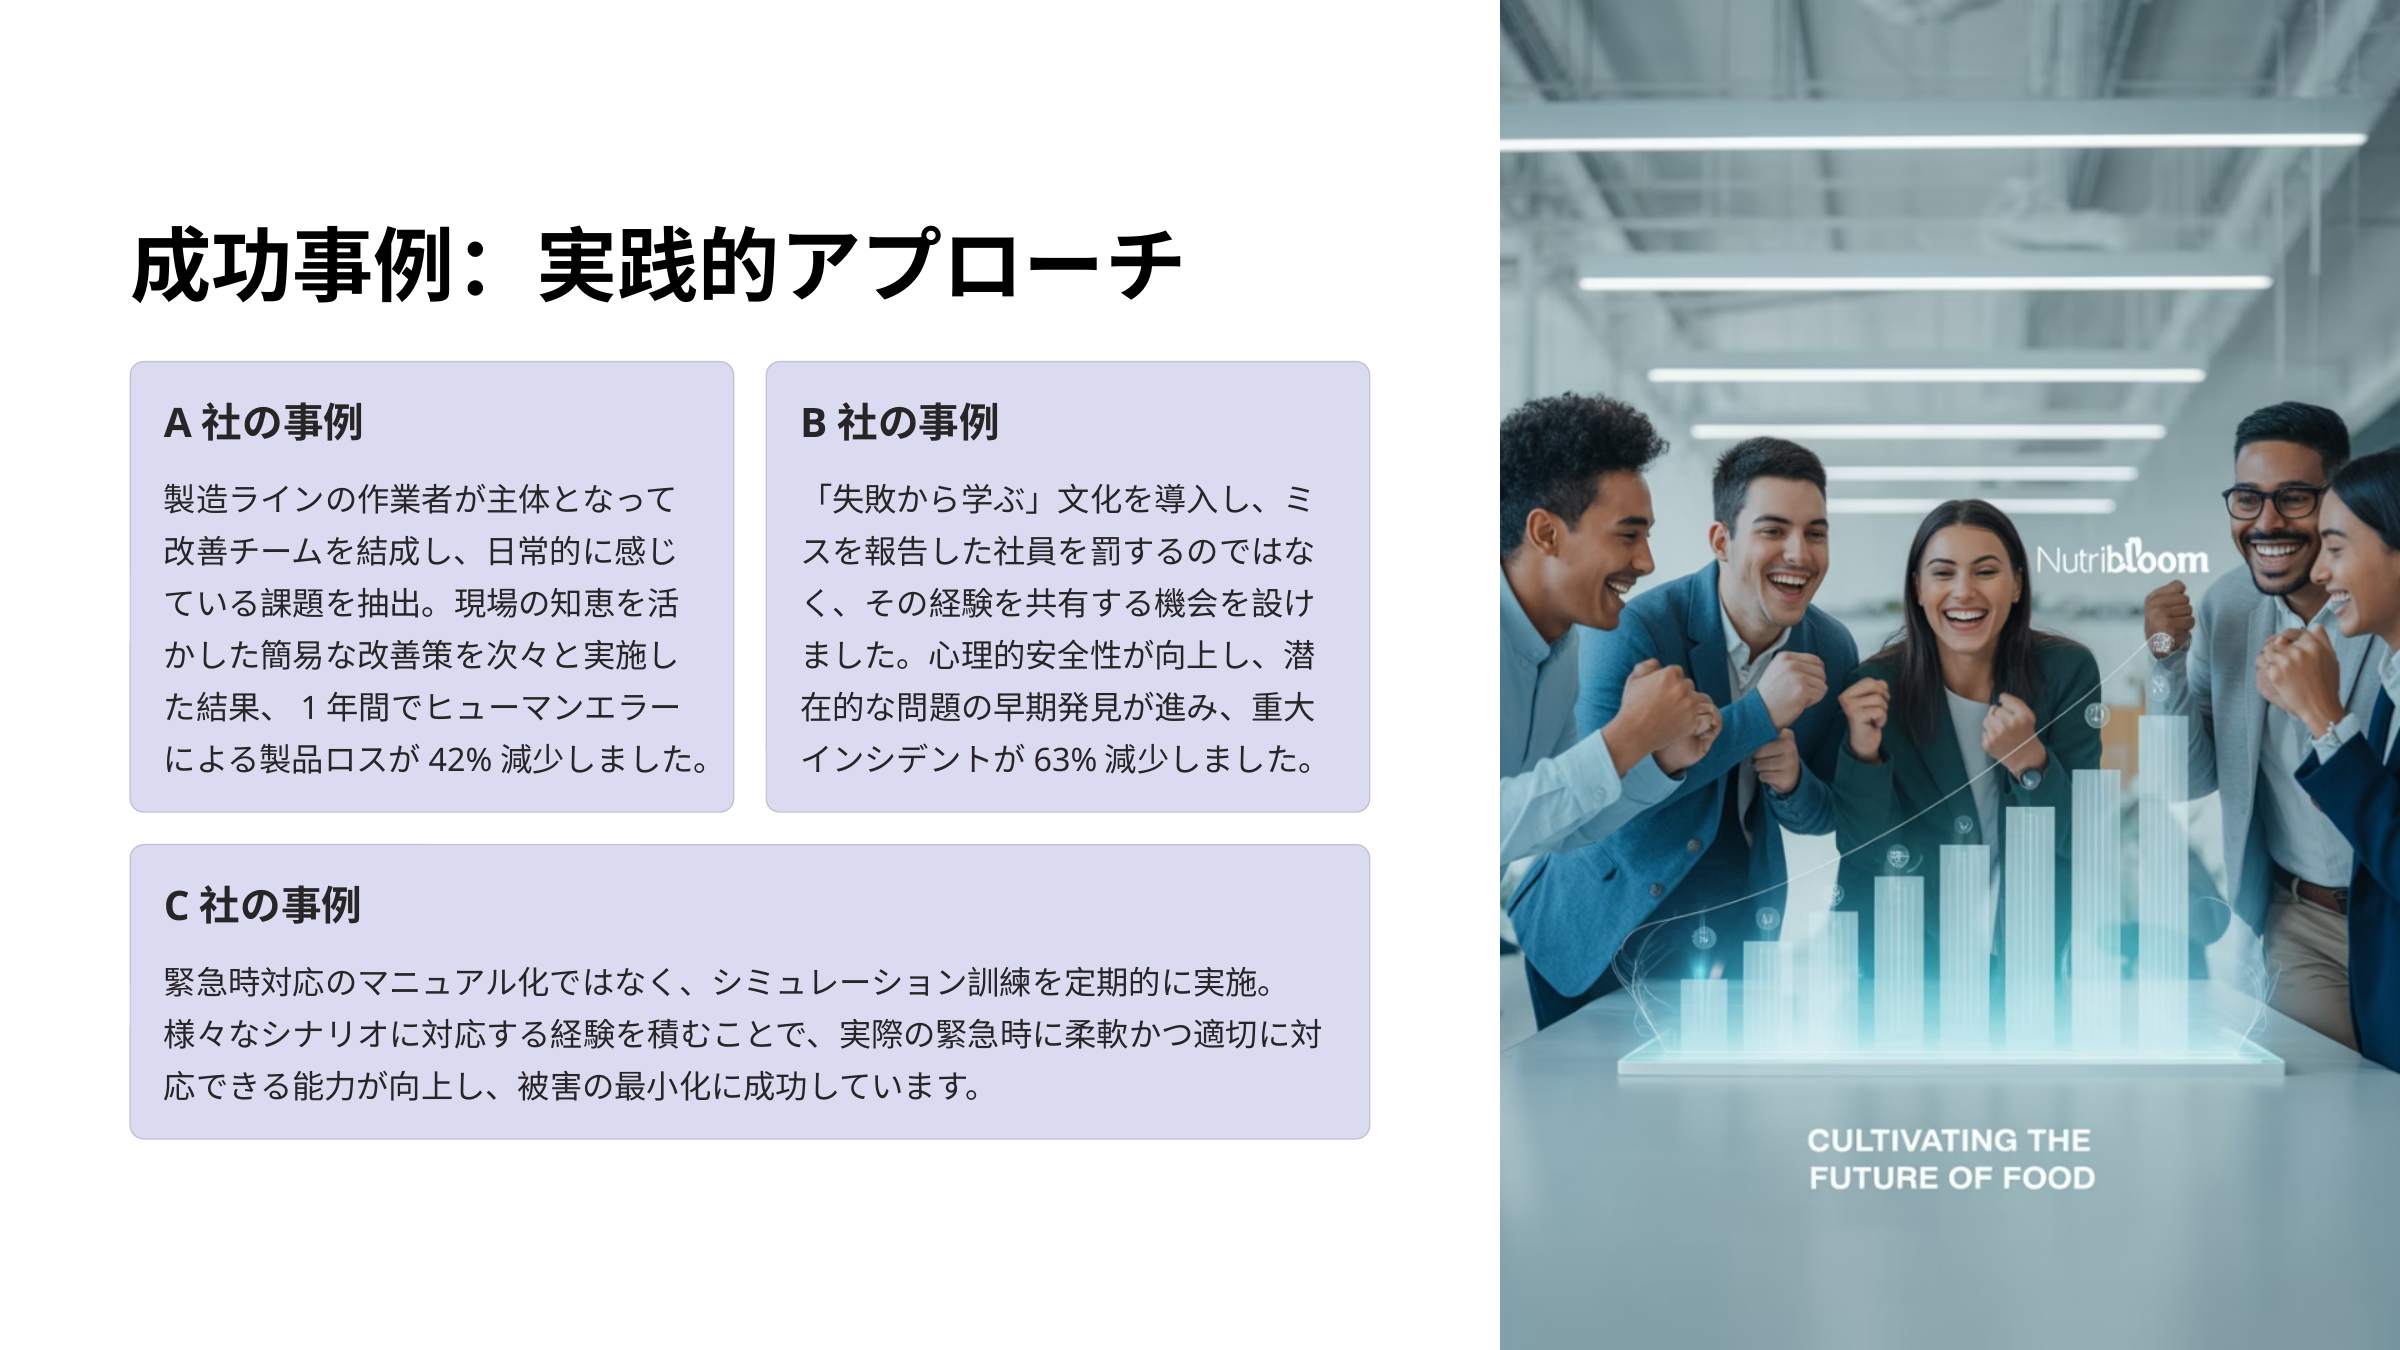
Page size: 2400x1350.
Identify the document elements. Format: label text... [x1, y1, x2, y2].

text_box [766, 361, 1370, 813]
text_box 「失敗から学ぶ」文化を導入し、ミスを報告した社員を罰するのではなく、その経験を共有する機会を設けました。心理的安全性が向上し、潜在的な問題の早期発見が進み、重大インシデントが63%減少しました。 [800, 465, 1336, 779]
text_box B社の事例 [800, 395, 1207, 447]
picture [1499, 0, 2400, 1350]
text_box 製造ラインの作業者が主体となって改善チームを結成し、日常的に感じている課題を抽出。現場の知恵を活かした簡易な改善策を次々と実施した結果、1年間でヒューマンエラーによる製品ロスが42%減少しました。 [163, 465, 700, 779]
text_box A社の事例 [163, 395, 571, 447]
text_box [130, 361, 734, 813]
text_box 緊急時対応のマニュアル化ではなく、シミュレーション訓練を定期的に実施。様々なシナリオに対応する経験を積むことで、実際の緊急時に柔軟かつ適切に対応できる能力が向上し、被害の最小化に成功しています。 [163, 948, 1336, 1105]
text_box C社の事例 [163, 878, 571, 930]
text_box 成功事例：実践的アプローチ [130, 211, 1189, 313]
text_box [130, 844, 1370, 1139]
